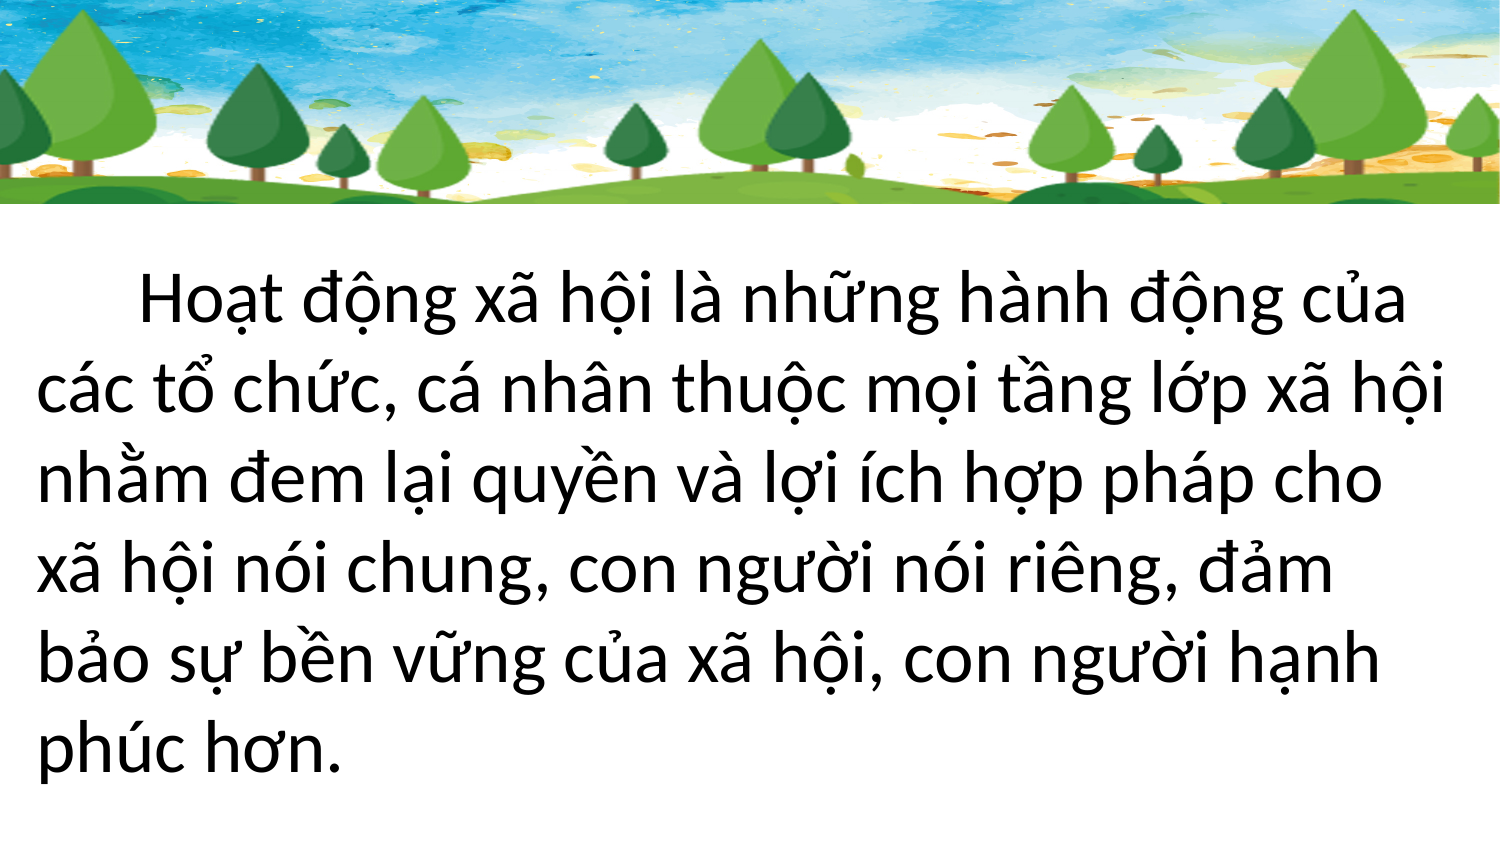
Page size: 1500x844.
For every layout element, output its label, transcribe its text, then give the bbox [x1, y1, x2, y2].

picture [268, 21, 280, 25]
text_box Hoạt động xã hội là những hành động của các tổ chức, cá nhân thuộc mọi tầng lớp xã hội nhằm đem lại quyền và lợi ích hợp pháp cho xã hội nói chung, con người nói riêng, đảm bảo sự bền vững của xã hội, con người hạnh phúc hơn. [21, 239, 1479, 795]
picture [0, 0, 1500, 204]
